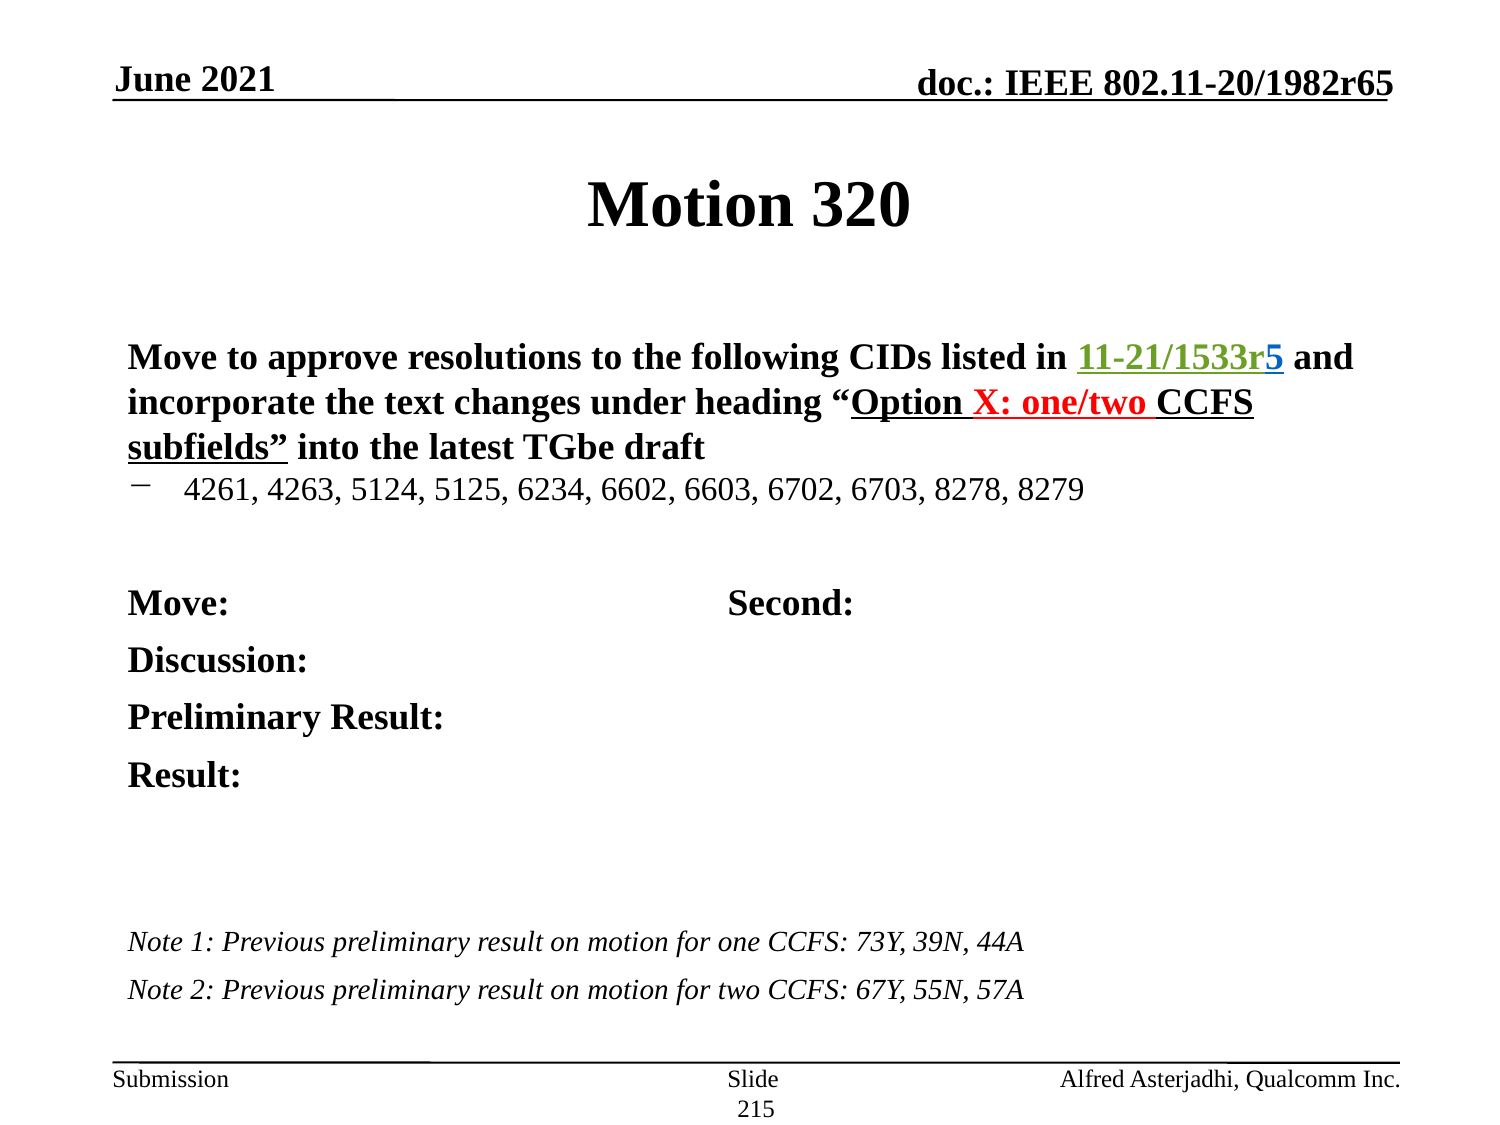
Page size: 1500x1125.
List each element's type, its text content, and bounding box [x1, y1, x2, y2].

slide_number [114, 54, 423, 100]
list Move to approve resolutions to the following CIDs listed in 11-21/1533r5 and incorporate the text changes under heading “Option X: one/two CCFS subfields” into the latest TGbe draft 4261, 4263, 5124, 5125, 6234, 6602, 6603, 6702, 6703, 8278, 8279 Move: Second: Discussion: Preliminary Result: Result: Note 1: Previous preliminary result on motion for one CCFS: 73Y, 39N, 44A Note 2: Previous preliminary result on motion for two CCFS: 67Y, 55N, 57A [112, 324, 1388, 1063]
slide_number Slide 215 [712, 1061, 800, 1123]
footer Alfred Asterjadhi, Qualcomm Inc. [878, 1061, 1402, 1093]
title Motion 320 [112, 112, 1388, 288]
